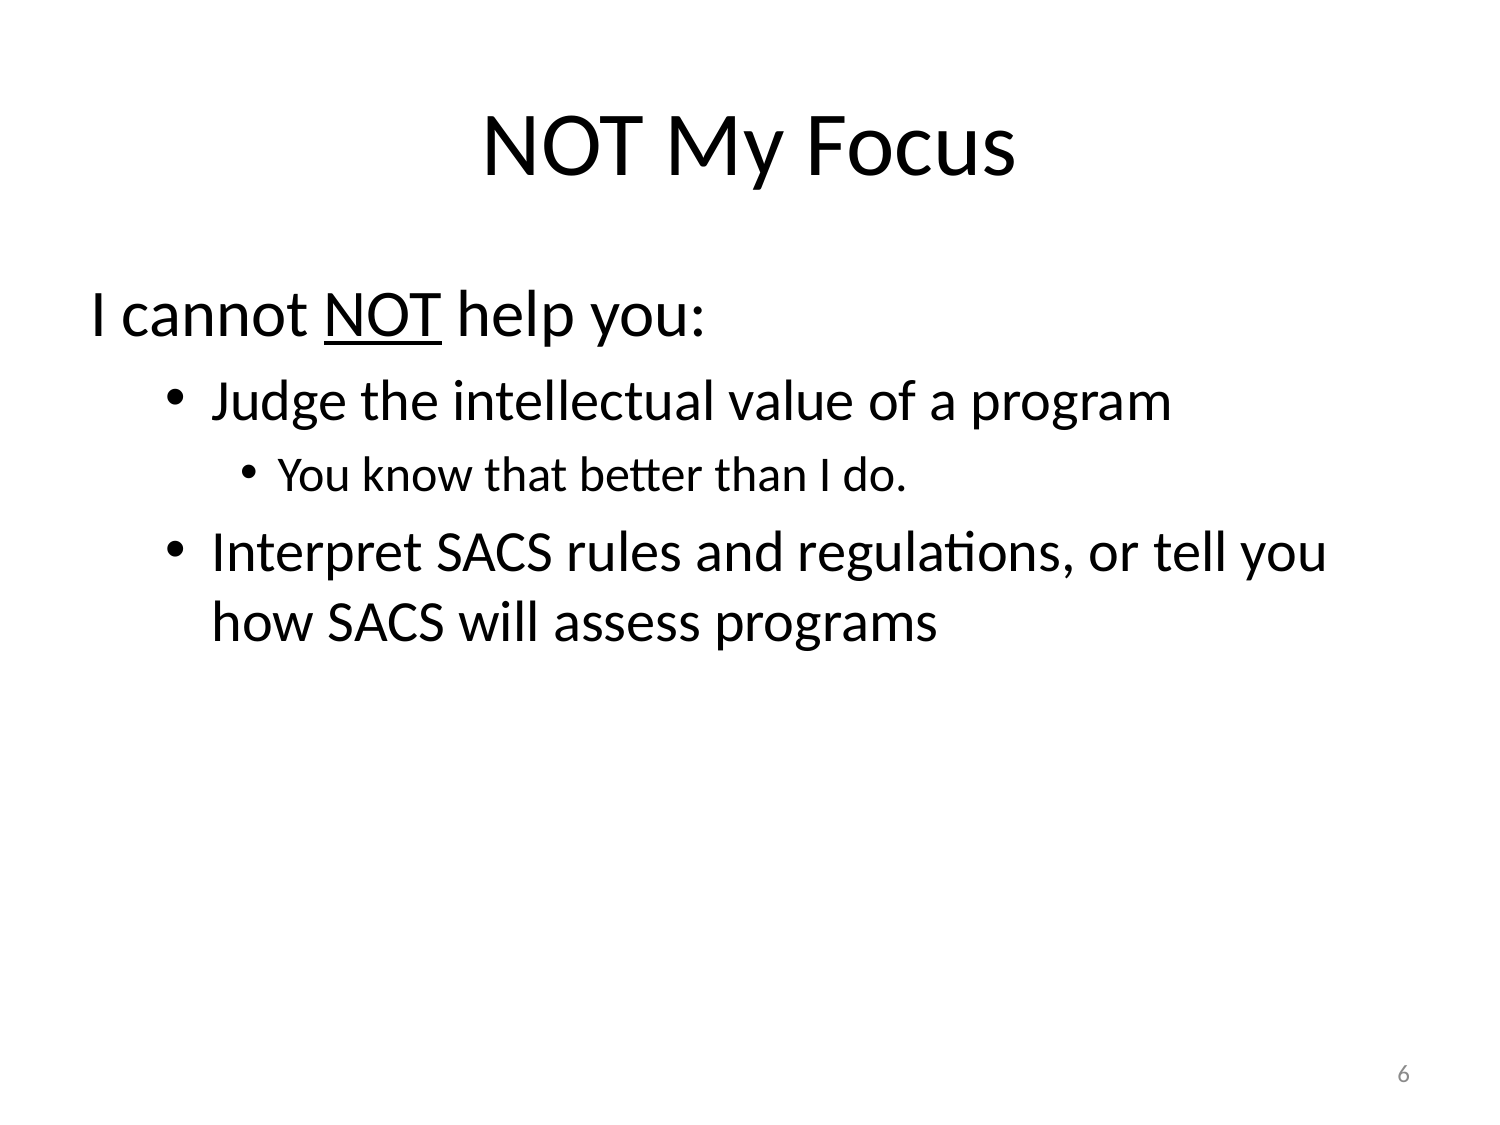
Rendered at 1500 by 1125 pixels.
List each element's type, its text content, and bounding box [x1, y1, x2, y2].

slide_number 6 [1074, 1042, 1425, 1103]
list I cannot NOT help you: Judge the intellectual value of a program You know that better than I do. Interpret SACS rules and regulations, or tell you how SACS will assess programs [75, 262, 1425, 1025]
title NOT My Focus [75, 45, 1425, 233]
